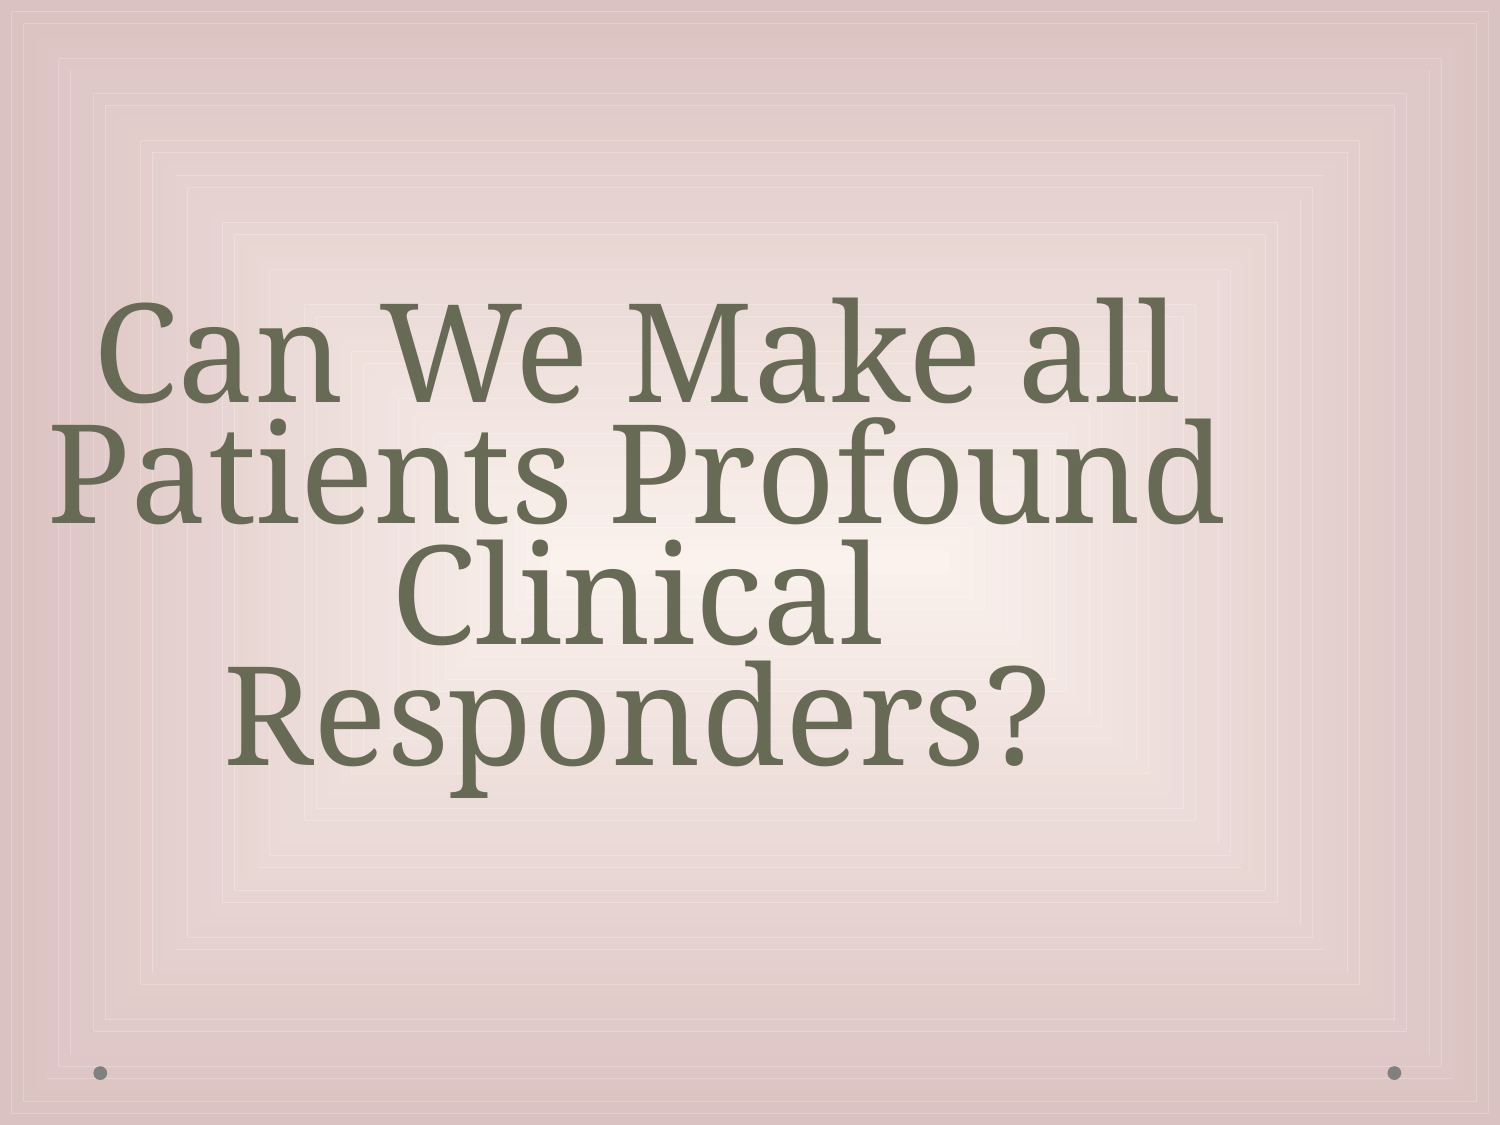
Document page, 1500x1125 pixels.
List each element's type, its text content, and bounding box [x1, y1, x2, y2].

title Can We Make all Patients Profound Clinical Responders? [0, 99, 1275, 800]
